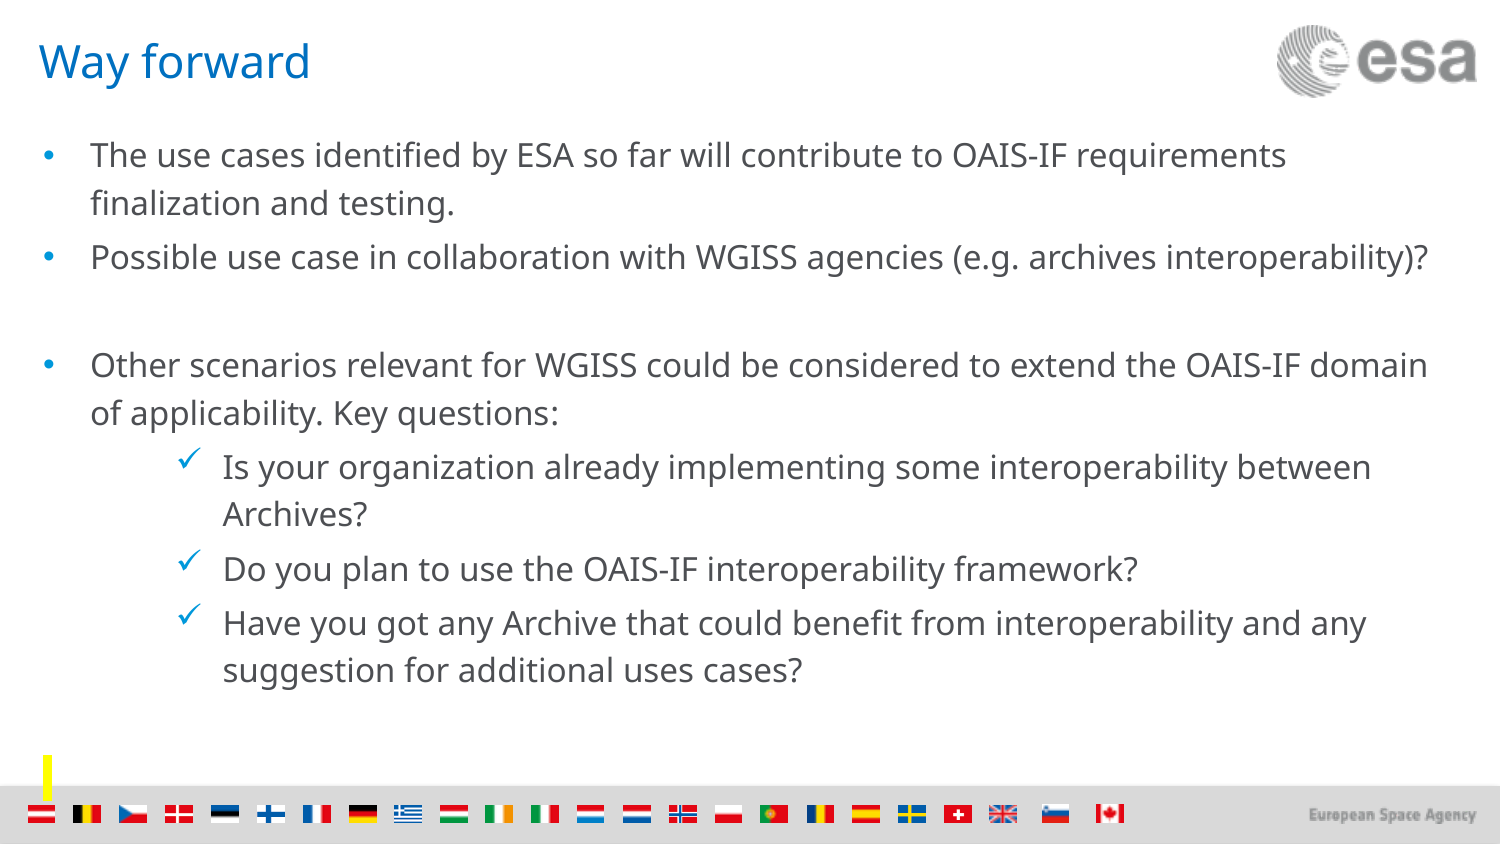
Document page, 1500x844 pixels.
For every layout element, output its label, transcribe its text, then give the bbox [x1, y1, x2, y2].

picture [394, 805, 422, 823]
picture [1042, 804, 1069, 823]
picture [898, 805, 926, 823]
picture [669, 805, 697, 823]
picture [1277, 25, 1477, 109]
picture [440, 805, 468, 823]
picture [760, 805, 788, 823]
picture [1277, 798, 1477, 824]
picture [989, 805, 1017, 823]
picture [531, 805, 559, 823]
picture [944, 805, 972, 823]
picture [715, 805, 742, 823]
picture [119, 805, 147, 823]
title Way forward [23, 24, 1201, 96]
picture [303, 805, 331, 823]
picture [807, 805, 834, 823]
picture [28, 805, 55, 823]
picture [73, 805, 101, 823]
picture [1096, 804, 1124, 823]
picture [257, 805, 285, 823]
picture [852, 805, 880, 823]
picture [623, 805, 651, 823]
picture [165, 805, 193, 823]
list The use cases identified by ESA so far will contribute to OAIS-IF requirements finalization and testing. Possible use case in collaboration with WGISS agencies (e.g. archives interoperability)? Other scenarios relevant for WGISS could be considered to extend the OAIS-IF domain of applicability. Key questions: Is your organization already implementing some interoperability between Archives? Do you plan to use the OAIS-IF interoperability framework? Have you got any Archive that could benefit from interoperability and any suggestion for additional uses cases? [28, 119, 1463, 747]
picture [211, 805, 239, 823]
picture [349, 805, 377, 823]
picture [485, 805, 513, 823]
picture [577, 805, 604, 823]
